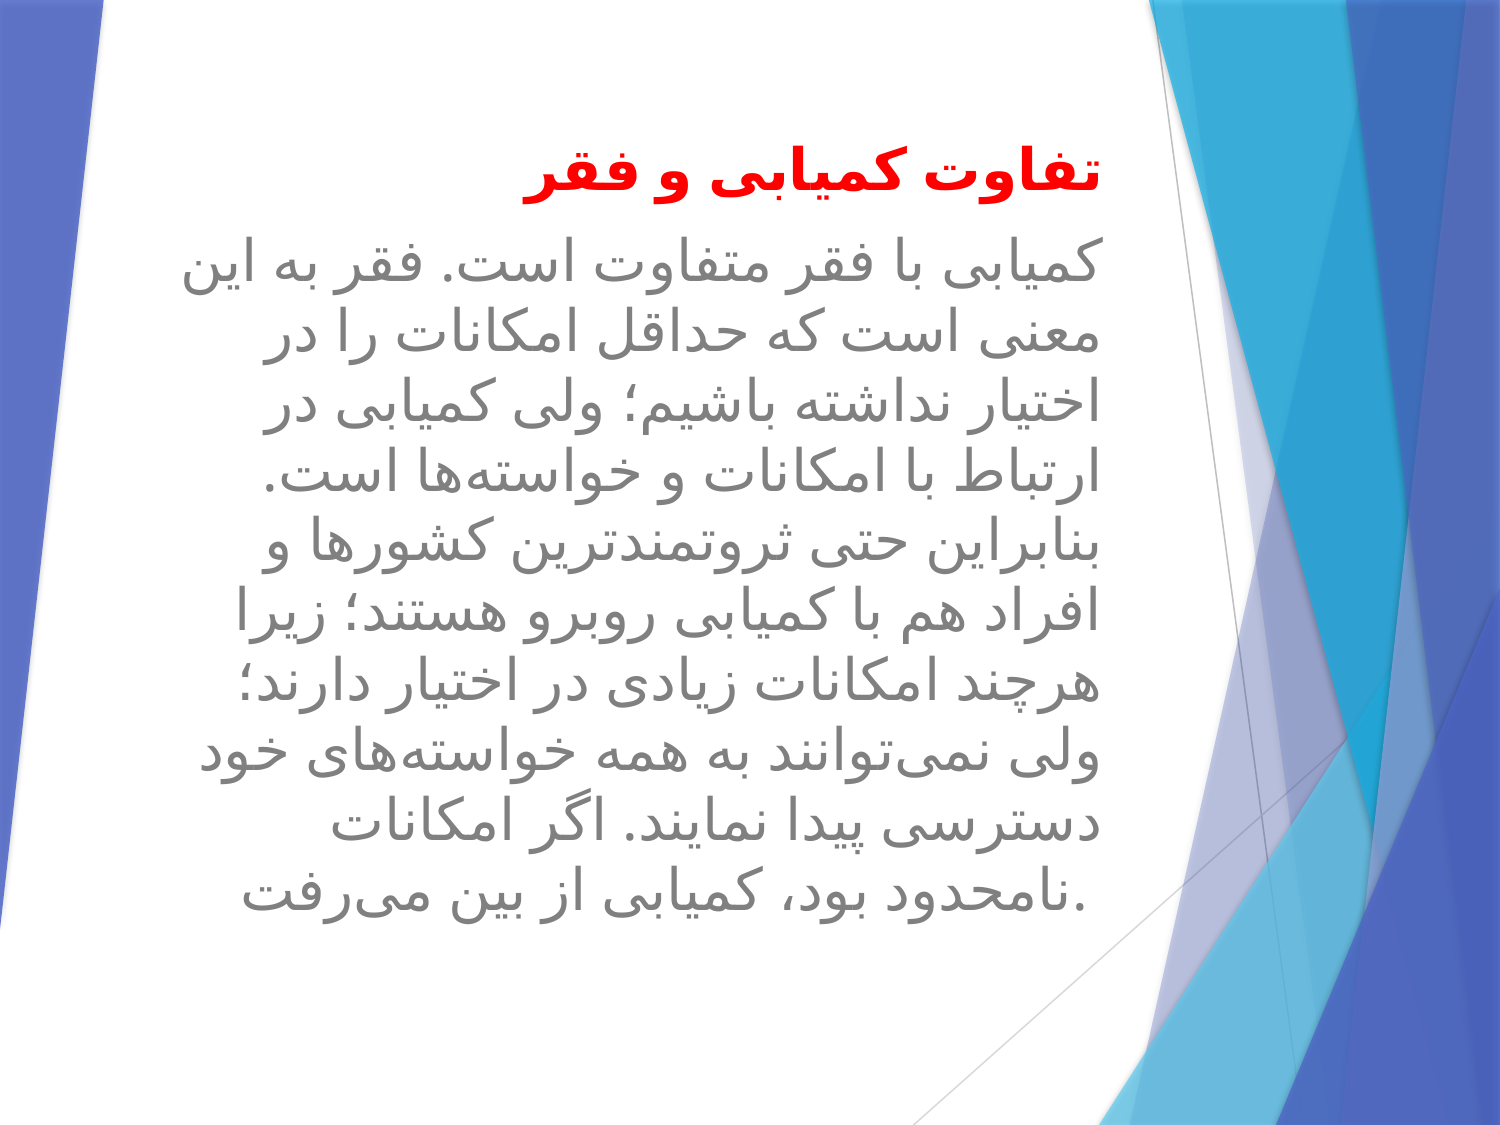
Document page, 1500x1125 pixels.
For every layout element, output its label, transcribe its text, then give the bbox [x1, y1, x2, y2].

subtitle تفاوت کمیابی و فقر کمیابی با فقر متفاوت است. فقر به این معنی است که حداقل امکانات را در اختیار نداشته باشیم؛ ولی کمیابی در ارتباط با امکانات و خواسته‌ها است. بنابراین حتی ثروتمندترین کشورها و افراد هم با کمیابی روبرو هستند؛ زیرا هرچند امکانات زیادی در اختیار دارند؛ ولی نمی‌توانند به همه خواسته‌های خود دسترسی پیدا نمایند. اگر امکانات نامحدود بود، کمیابی از بین می‌رفت. [162, 125, 1119, 1125]
